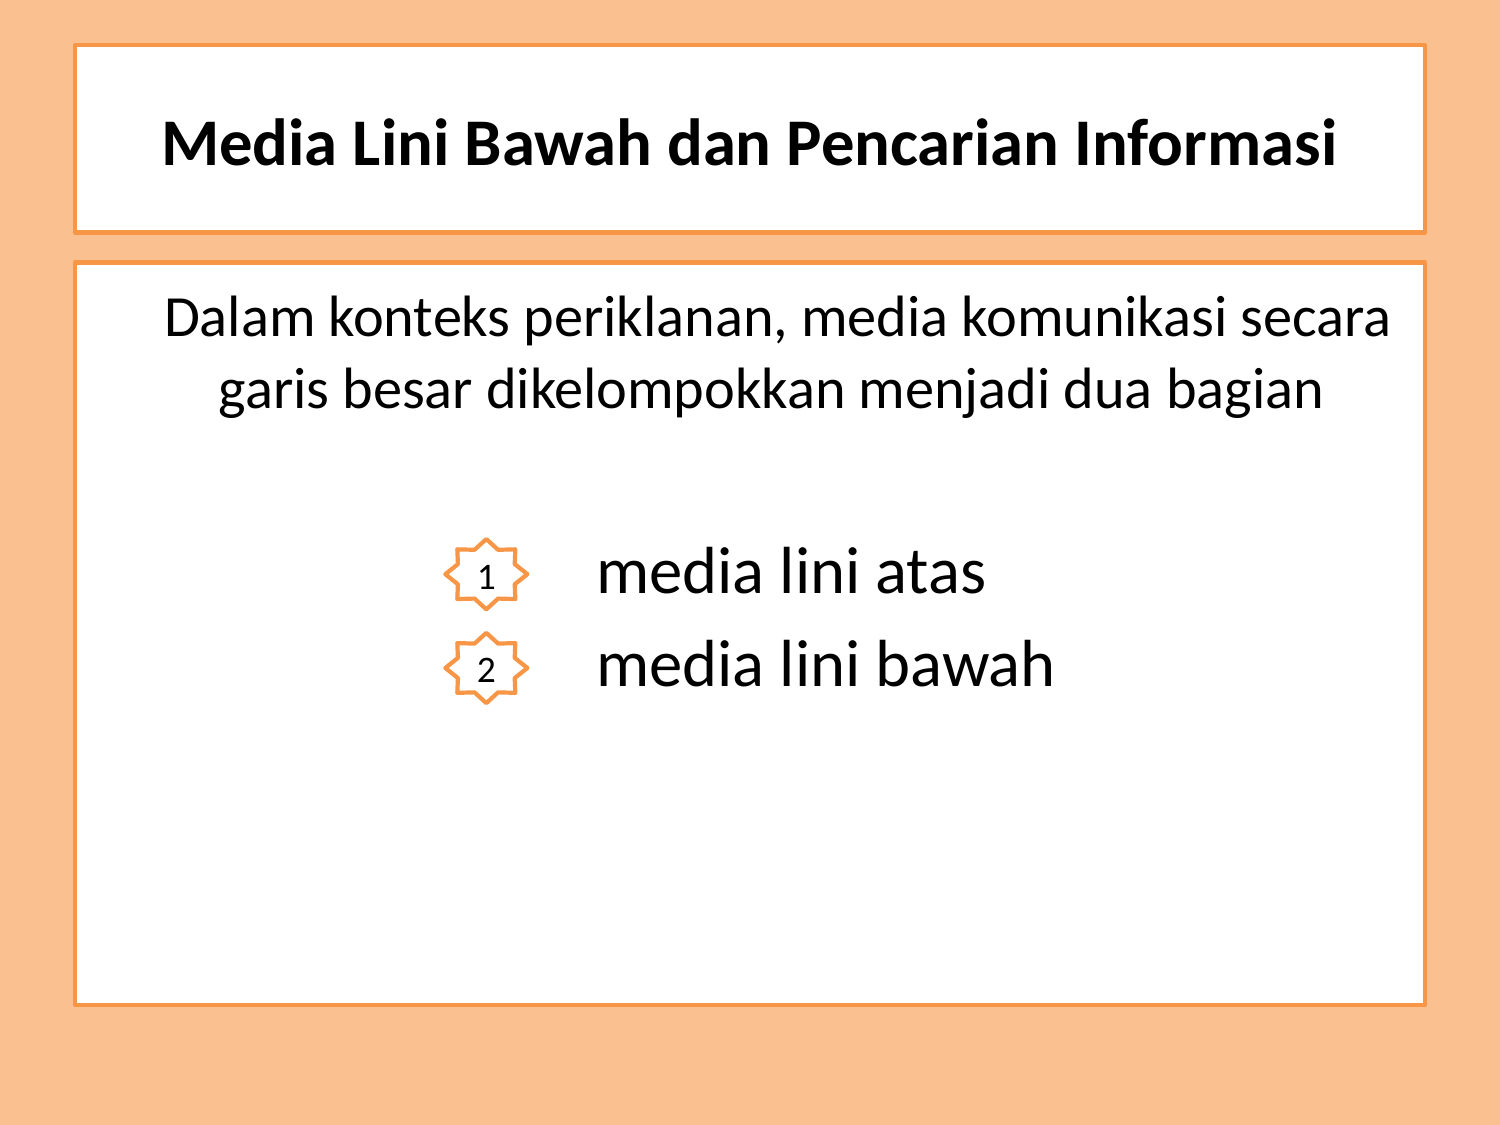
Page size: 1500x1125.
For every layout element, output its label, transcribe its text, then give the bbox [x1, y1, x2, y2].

text_box 2 [443, 631, 530, 705]
list Dalam konteks periklanan, media komunikasi secara garis besar dikelompokkan menjadi dua bagian media lini atas media lini bawah [73, 260, 1427, 1007]
text_box 1 [443, 537, 530, 611]
title Media Lini Bawah dan Pencarian Informasi [73, 43, 1427, 235]
